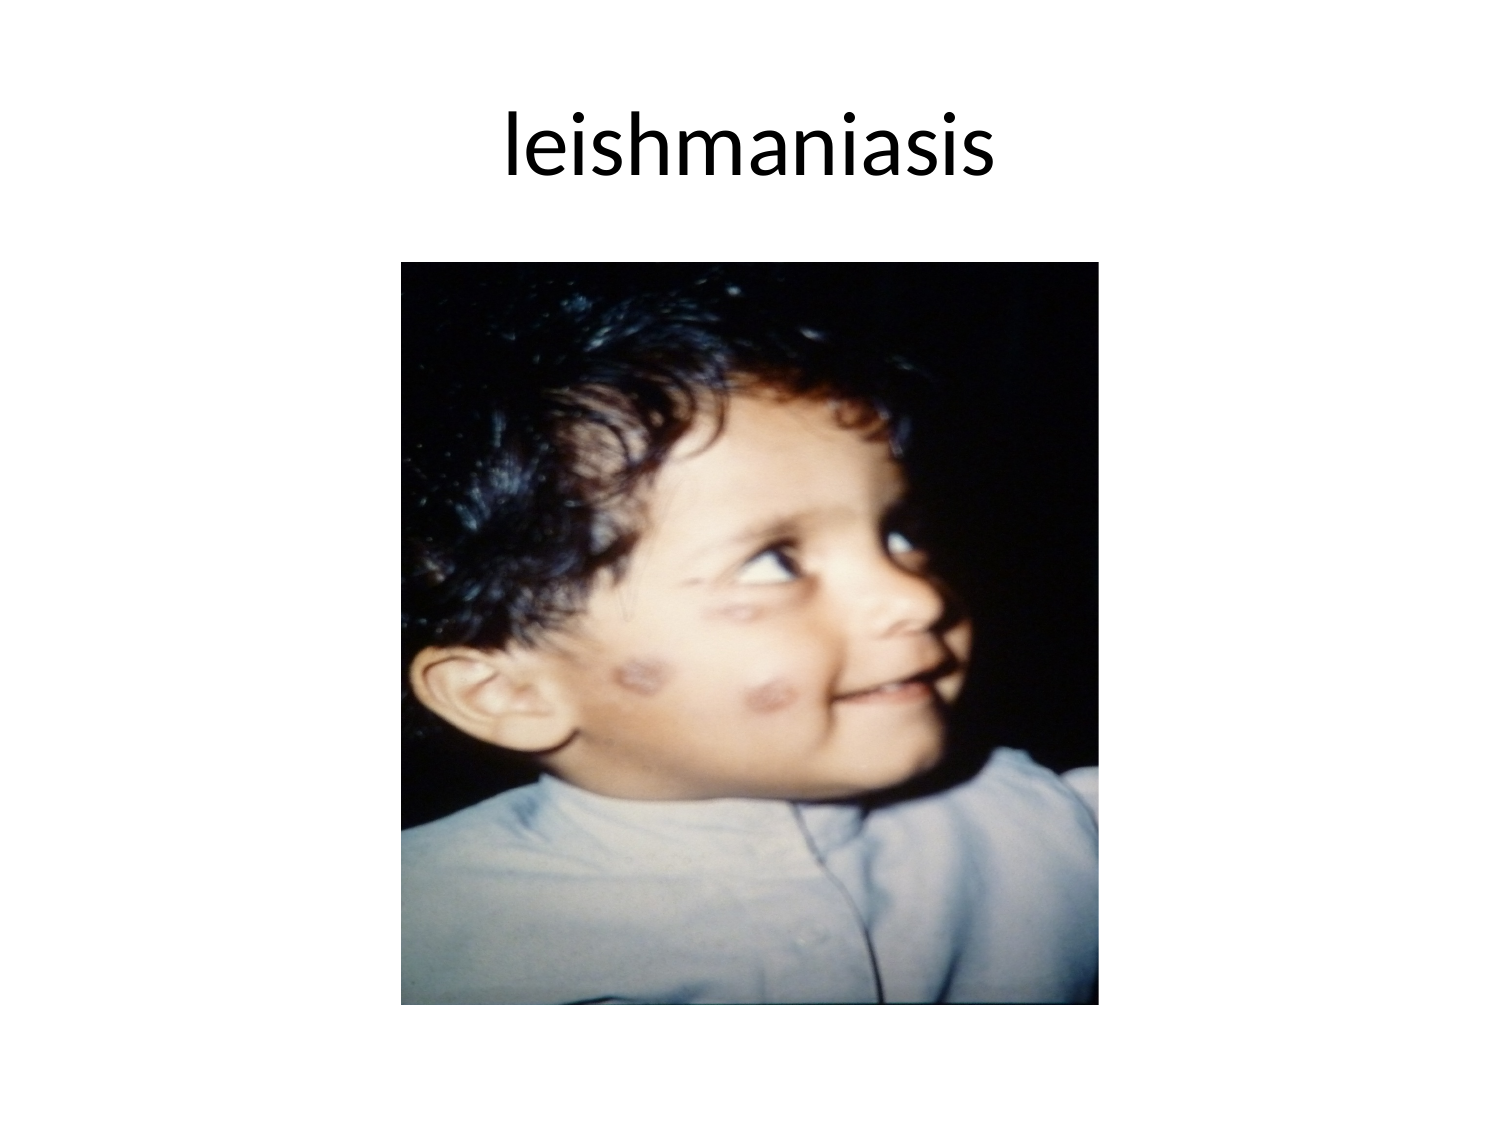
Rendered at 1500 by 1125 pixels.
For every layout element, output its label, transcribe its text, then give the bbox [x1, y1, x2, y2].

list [400, 262, 1099, 1006]
title leishmaniasis [75, 45, 1425, 233]
